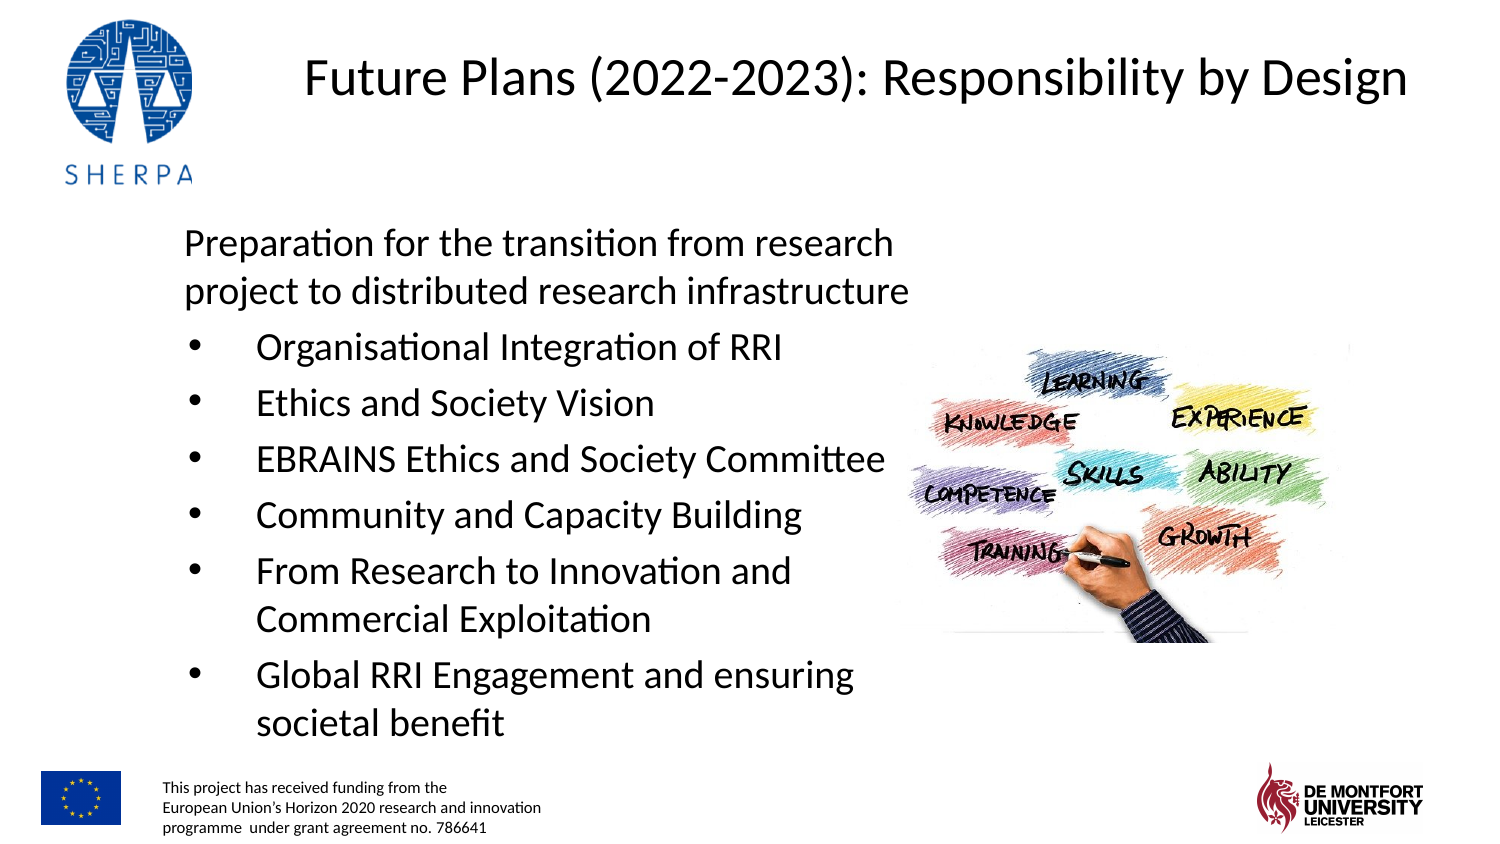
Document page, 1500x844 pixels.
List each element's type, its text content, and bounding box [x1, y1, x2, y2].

picture [41, 771, 121, 825]
title Future Plans (2022-2023): Responsibility by Design [289, 33, 1425, 175]
picture [1257, 762, 1423, 834]
picture [64, 19, 192, 195]
picture [875, 295, 1360, 643]
list Preparation for the transition from research project to distributed research infrastructure Organisational Integration of RRI Ethics and Society Vision EBRAINS Ethics and Society Committee Community and Capacity Building From Research to Innovation and Commercial Exploitation Global RRI Engagement and ensuring societal benefit [169, 208, 930, 797]
